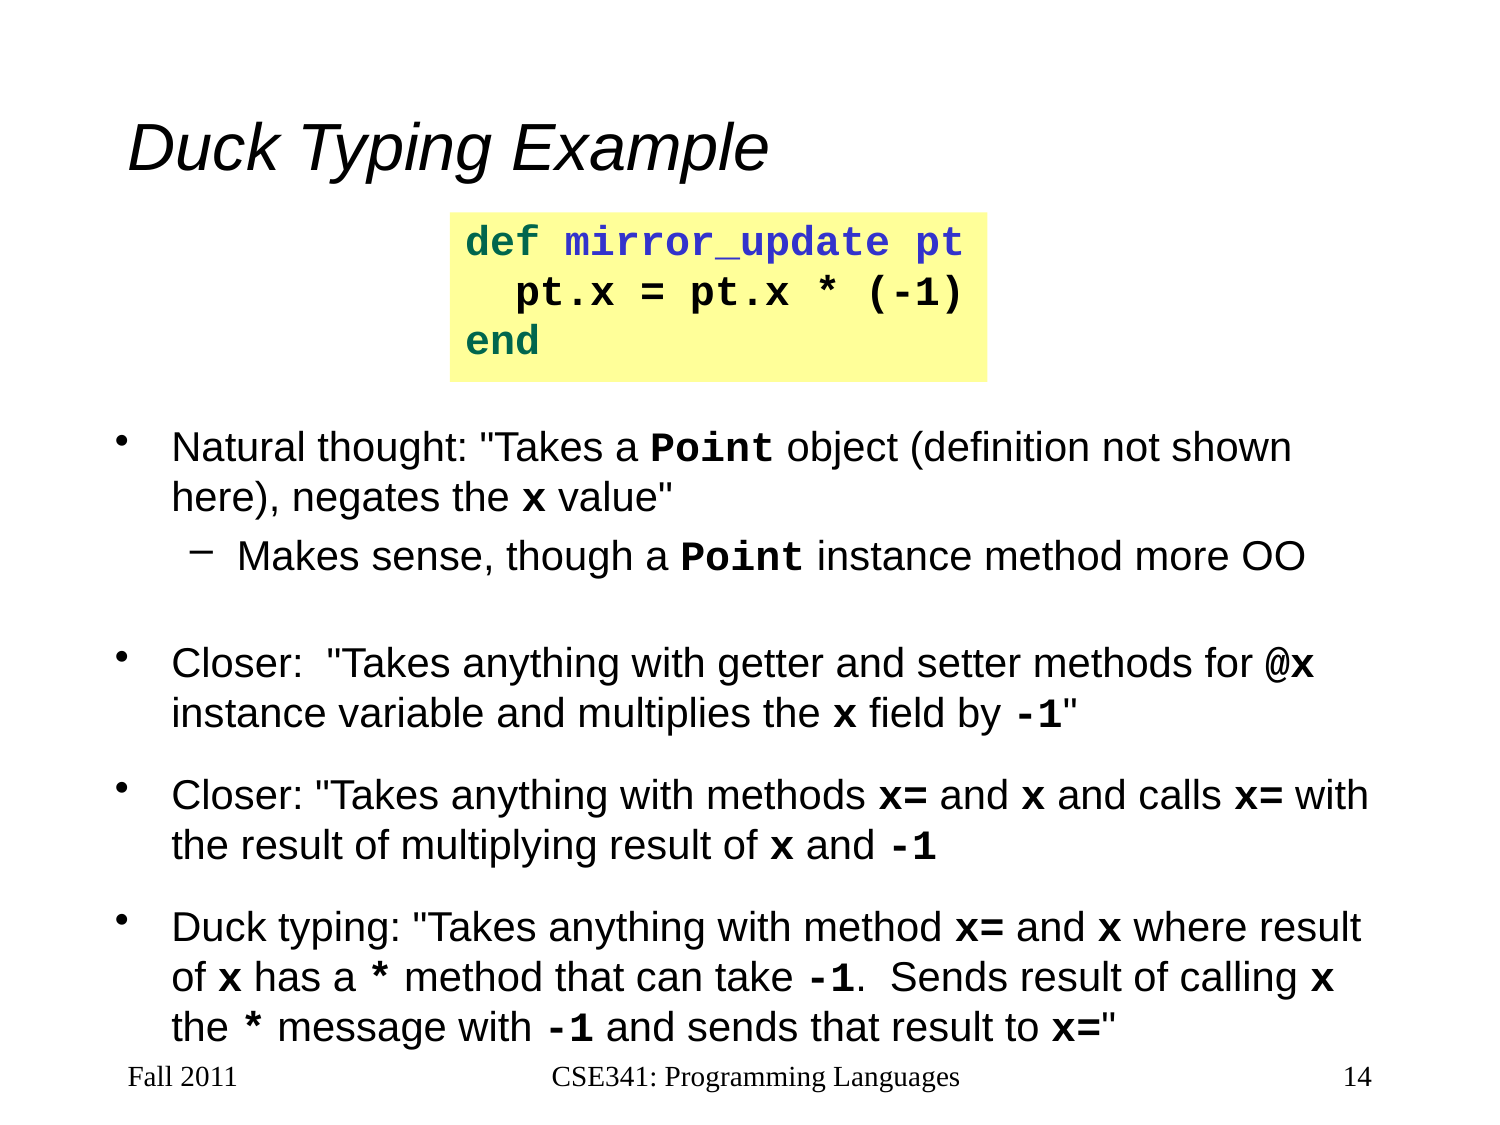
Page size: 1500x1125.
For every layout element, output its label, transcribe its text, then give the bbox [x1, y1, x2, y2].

title Duck Typing Example [112, 49, 1388, 238]
slide_number 14 [1074, 1049, 1388, 1125]
text_box def mirror_update pt pt.x = pt.x * (-1) end [449, 212, 988, 382]
list Natural thought: "Takes a Point object (definition not shown here), negates the x value" Makes sense, though a Point instance method more OO Closer: "Takes anything with getter and setter methods for @x instance variable and multiplies the x field by -1" Closer: "Takes anything with methods x= and x and calls x= with the result of multiplying result of x and -1 Duck typing: "Takes anything with method x= and x where result of x has a * method that can take -1. Sends result of calling x the * message with -1 and sends that result to x=" [99, 412, 1401, 1038]
slide_number Fall 2011 [112, 1049, 426, 1125]
footer CSE341: Programming Languages [474, 1049, 1038, 1125]
